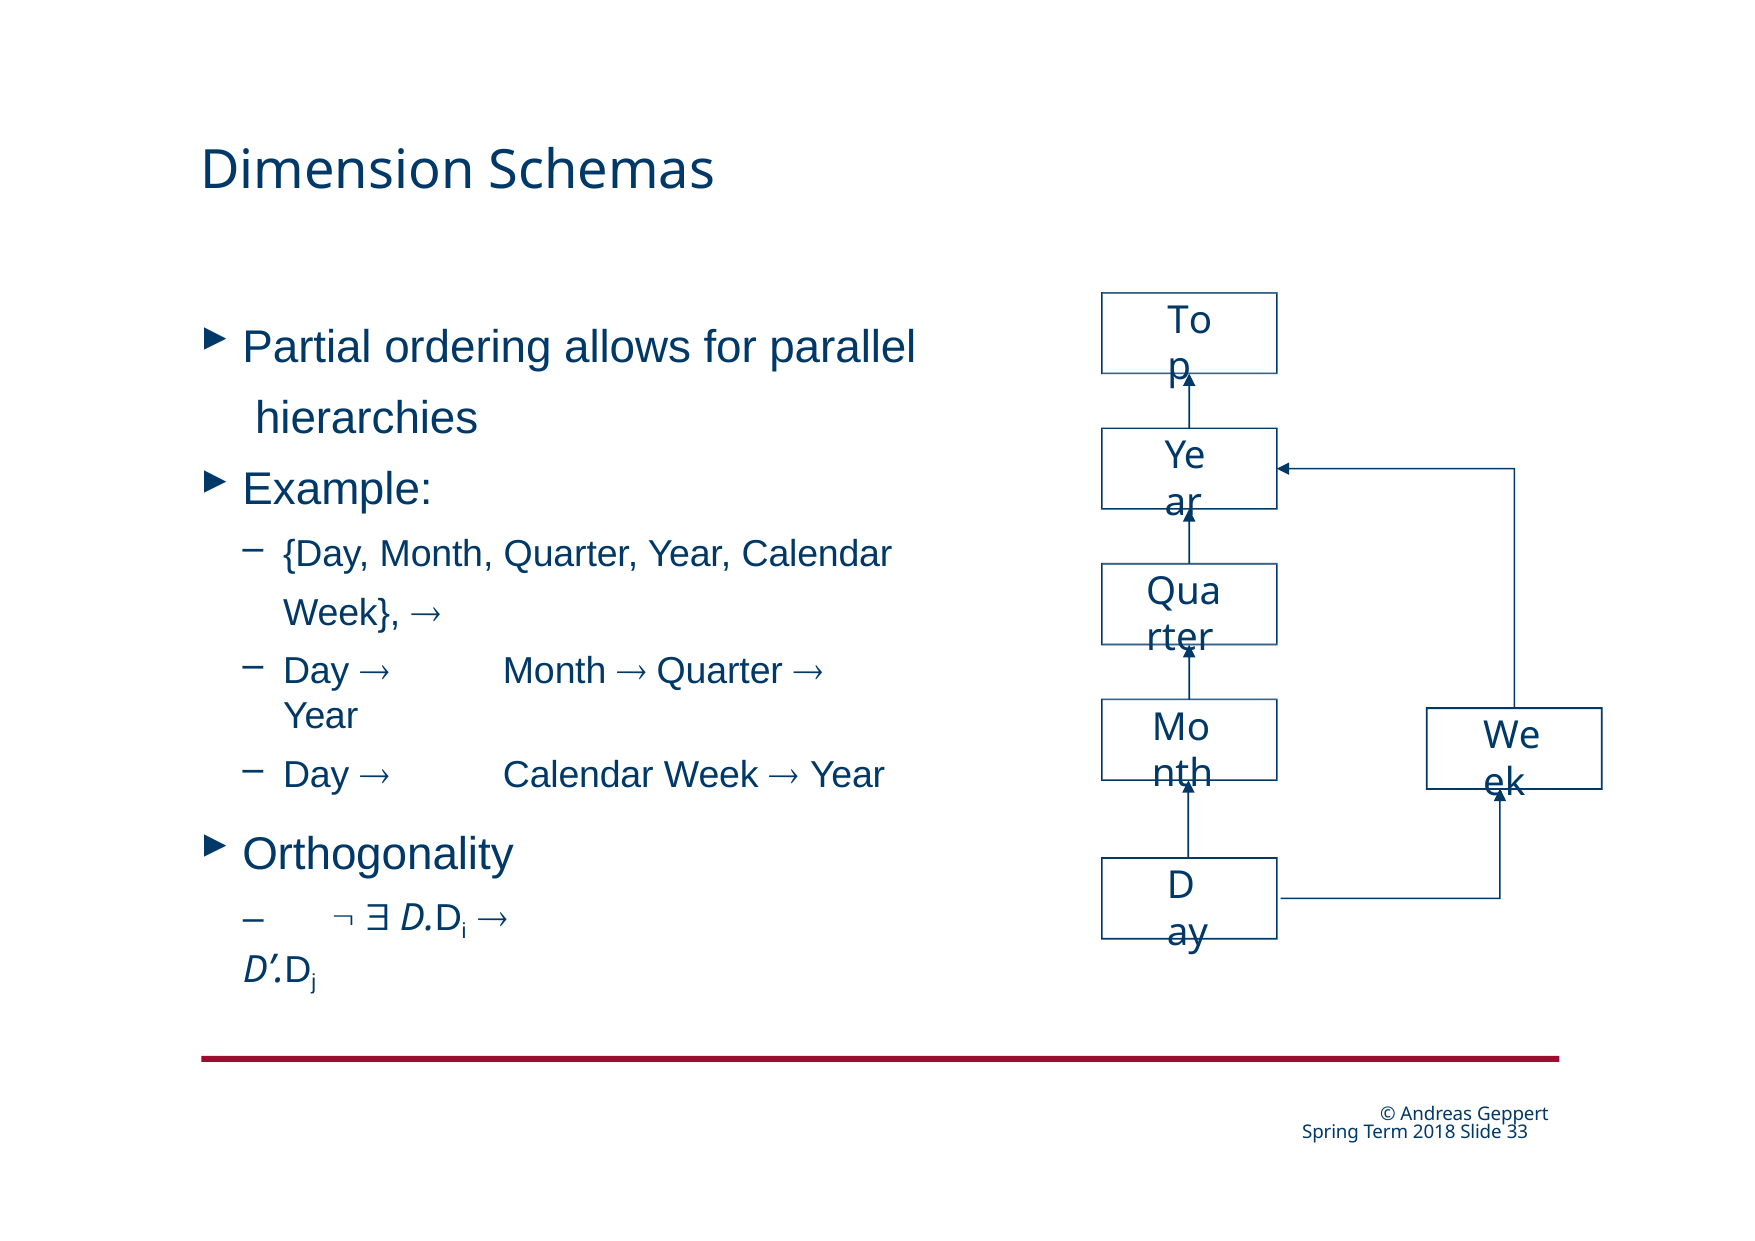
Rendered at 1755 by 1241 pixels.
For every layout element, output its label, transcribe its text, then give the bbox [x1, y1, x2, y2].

text_box Year [1162, 428, 1216, 523]
text_box [1516, 707, 1603, 790]
text_box [1182, 644, 1196, 700]
text_box [1276, 462, 1516, 708]
text_box [1182, 508, 1196, 564]
text_box [1101, 292, 1165, 375]
text_box [1190, 857, 1278, 940]
text_box [1101, 857, 1187, 940]
text_box Top [1165, 292, 1214, 388]
slide_number © Andreas Geppert Spring Term 2018 Slide 24 [1299, 1100, 1563, 1241]
text_box [1191, 562, 1278, 646]
text_box [1182, 373, 1196, 429]
text_box Week [1480, 708, 1547, 803]
text_box [1191, 698, 1278, 781]
text_box [1182, 780, 1195, 858]
text_box [1101, 698, 1188, 781]
text_box Partial ordering allows for parallel hierarchies Example: {Day, Month, Quarter, Year, Calendar Week},  Day  Month  Quarter  Year Day  Calendar Week  Year [198, 297, 923, 795]
text_box [1214, 292, 1278, 375]
text_box Month [1149, 699, 1229, 794]
text_box Quarter [1143, 563, 1234, 659]
text_box [1101, 562, 1188, 646]
text_box Day [1164, 858, 1214, 953]
text_box [1280, 788, 1507, 900]
text_box Orthogonality –   D.Di  D’.Dj [194, 806, 566, 994]
text_box [1425, 707, 1513, 790]
title Dimension Schemas [198, 132, 736, 297]
